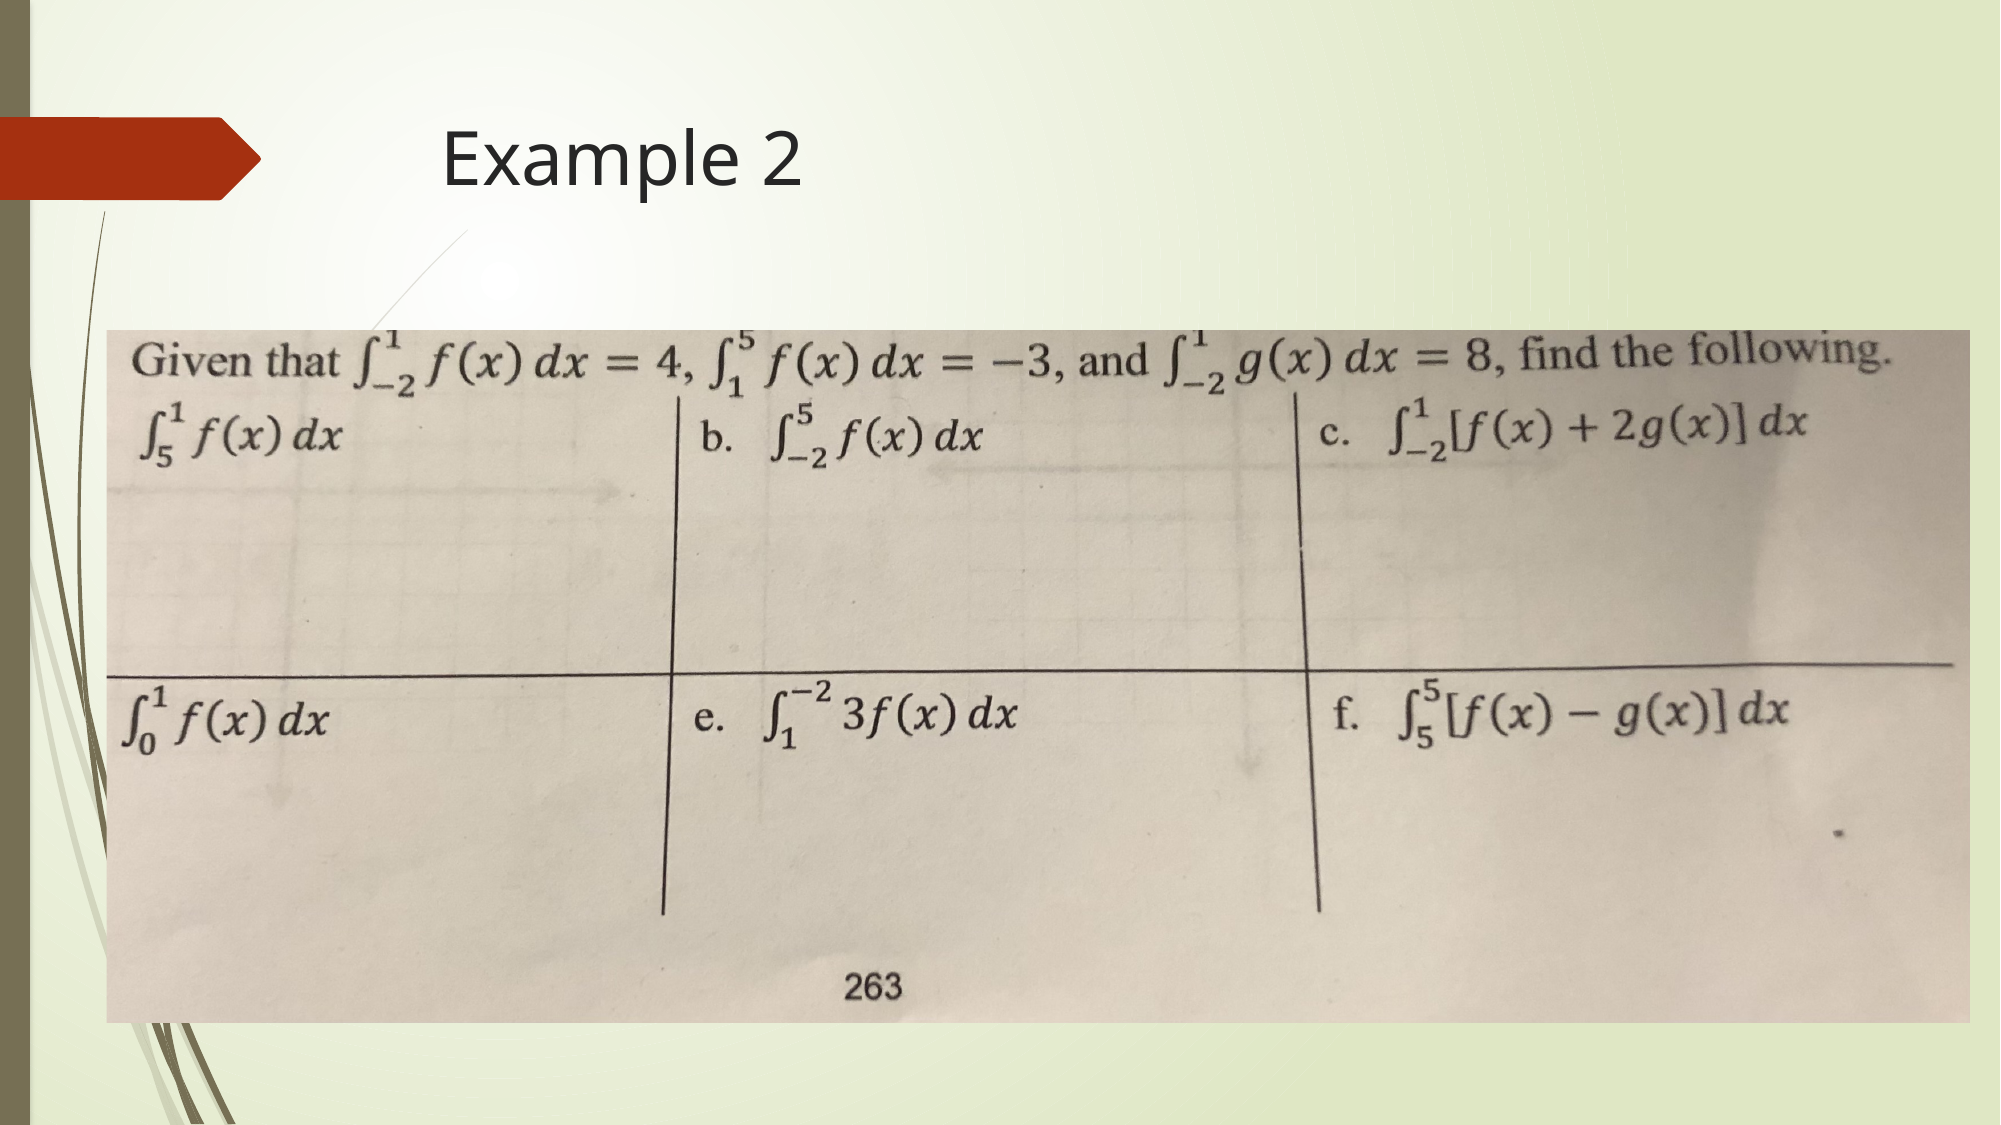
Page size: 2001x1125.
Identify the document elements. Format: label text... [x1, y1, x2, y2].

picture [106, 330, 1983, 1023]
title Example 2 [425, 102, 1888, 313]
